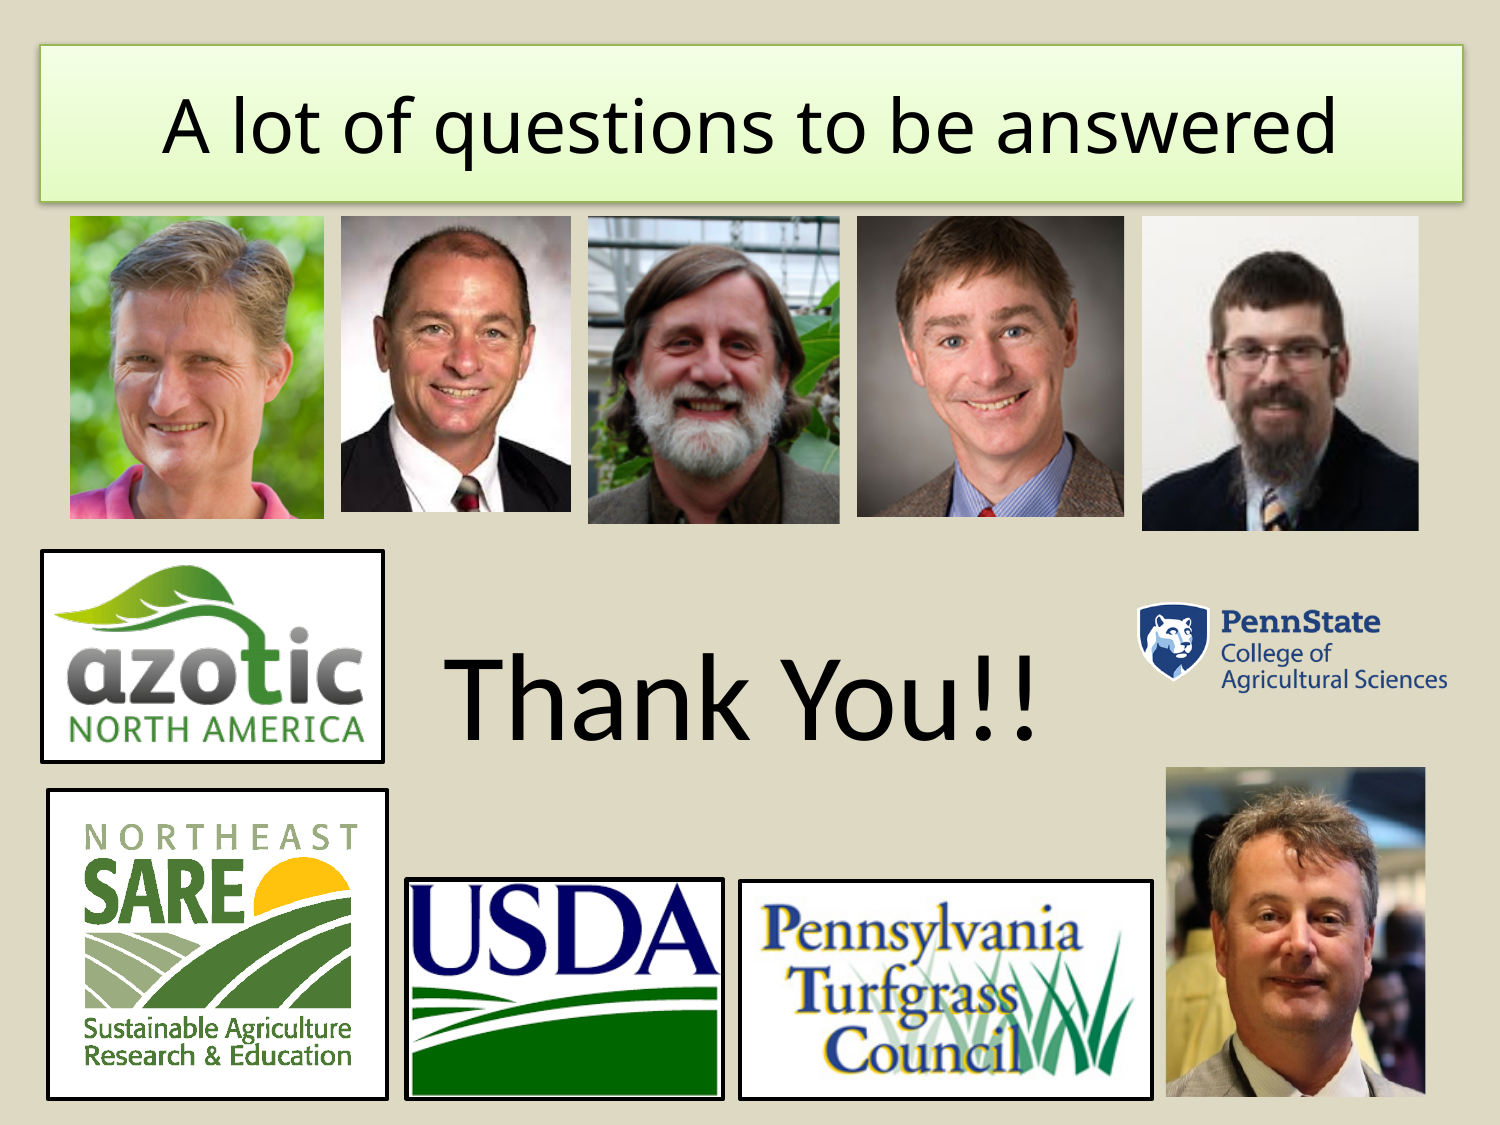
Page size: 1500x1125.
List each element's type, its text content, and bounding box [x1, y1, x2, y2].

picture [340, 216, 571, 512]
picture [587, 216, 840, 525]
picture [70, 215, 324, 519]
picture [43, 553, 382, 761]
picture [49, 791, 386, 1098]
picture [741, 882, 1151, 1098]
picture [1137, 215, 1447, 1098]
title A lot of questions to be answered [39, 44, 1464, 203]
text_box Thank You!! [428, 607, 1113, 773]
picture [856, 216, 1125, 517]
picture [408, 881, 722, 1098]
